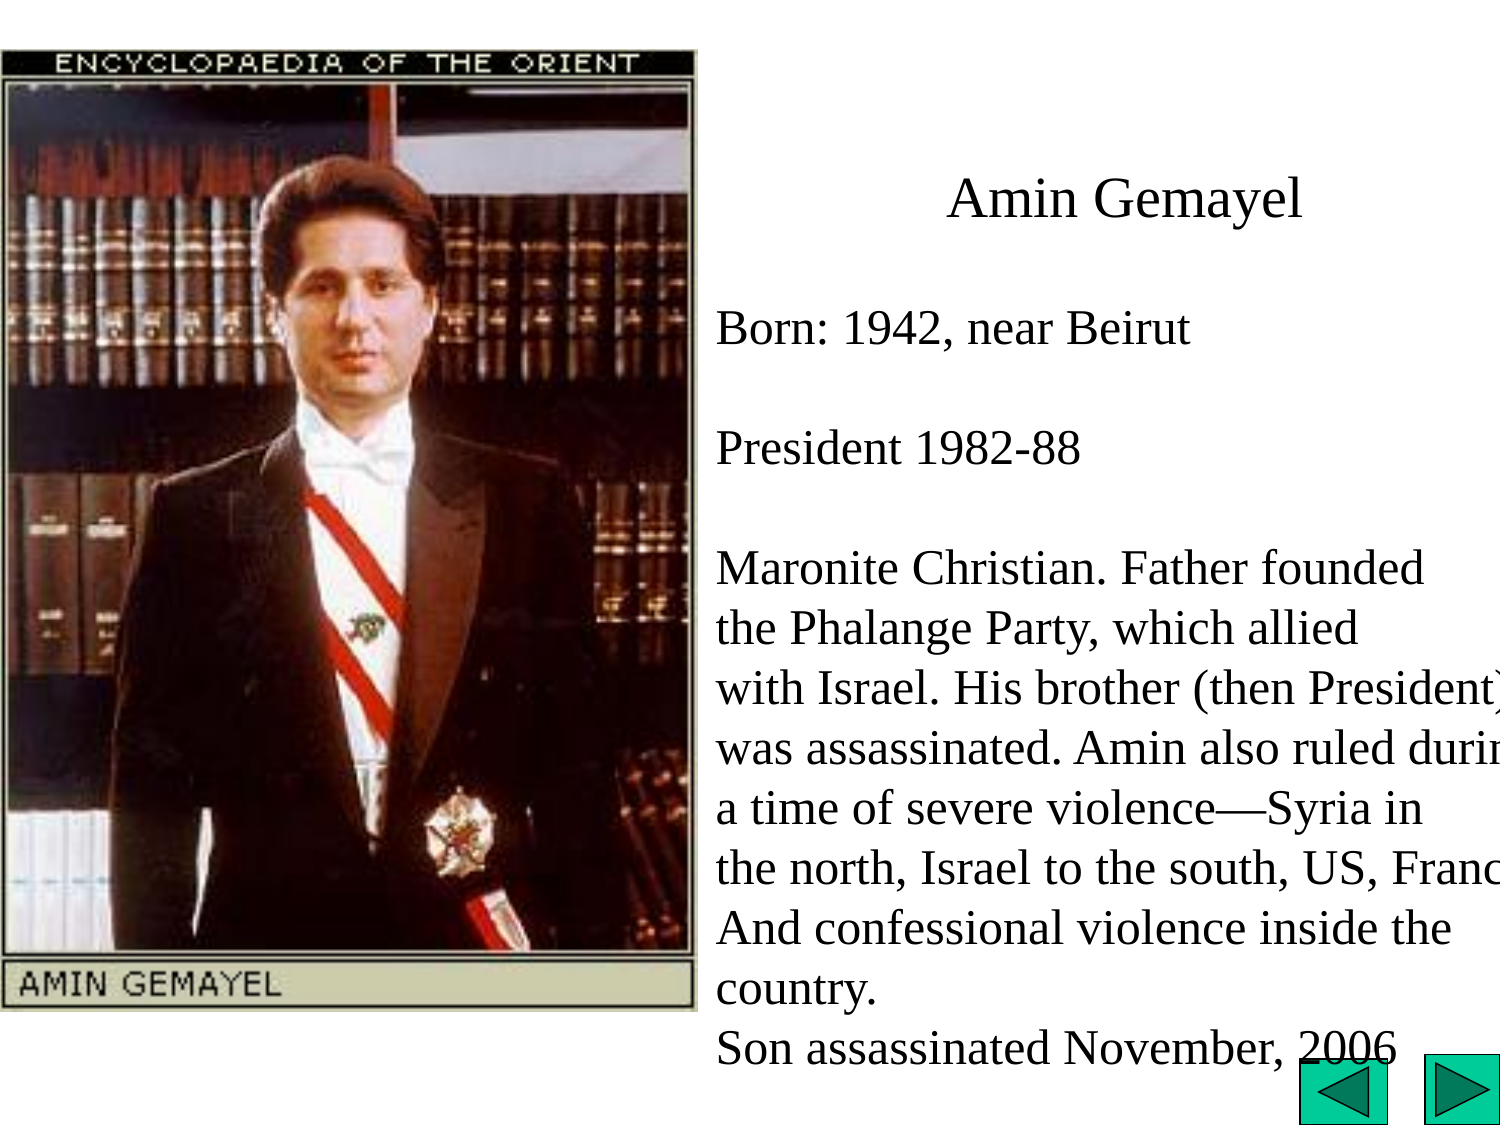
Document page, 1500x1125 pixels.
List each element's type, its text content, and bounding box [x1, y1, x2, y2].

title Amin Gemayel [862, 99, 1388, 287]
picture [0, 49, 698, 1012]
text_box Born: 1942, near Beirut President 1982-88 Maronite Christian. Father founded the Phalange Party, which allied with Israel. His brother (then President) was assassinated. Amin also ruled during a time of severe violence—Syria in the north, Israel to the south, US, France, And confessional violence inside the country. Son assassinated November, 2006 [700, 287, 1500, 1083]
